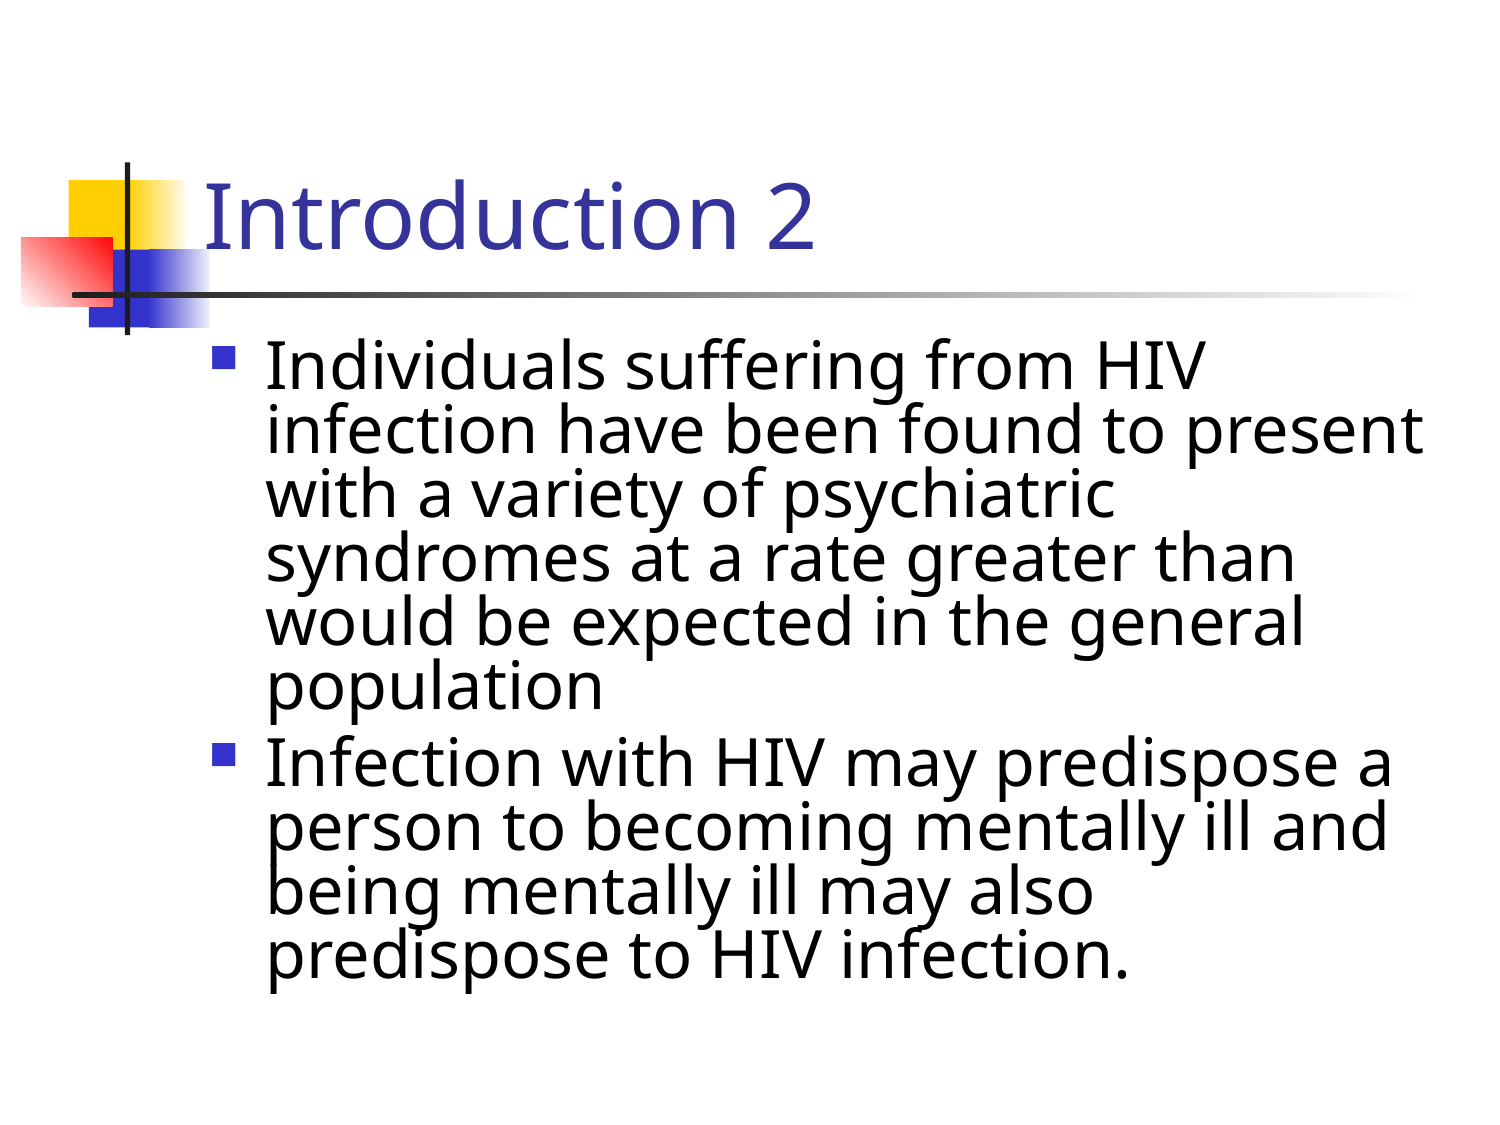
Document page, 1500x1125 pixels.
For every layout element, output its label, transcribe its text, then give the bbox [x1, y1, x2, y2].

list Individuals suffering from HIV infection have been found to present with a variety of psychiatric syndromes at a rate greater than would be expected in the general population Infection with HIV may predispose a person to becoming mentally ill and being mentally ill may also predispose to HIV infection. [193, 330, 1470, 1007]
title Introduction 2 [188, 34, 1468, 276]
